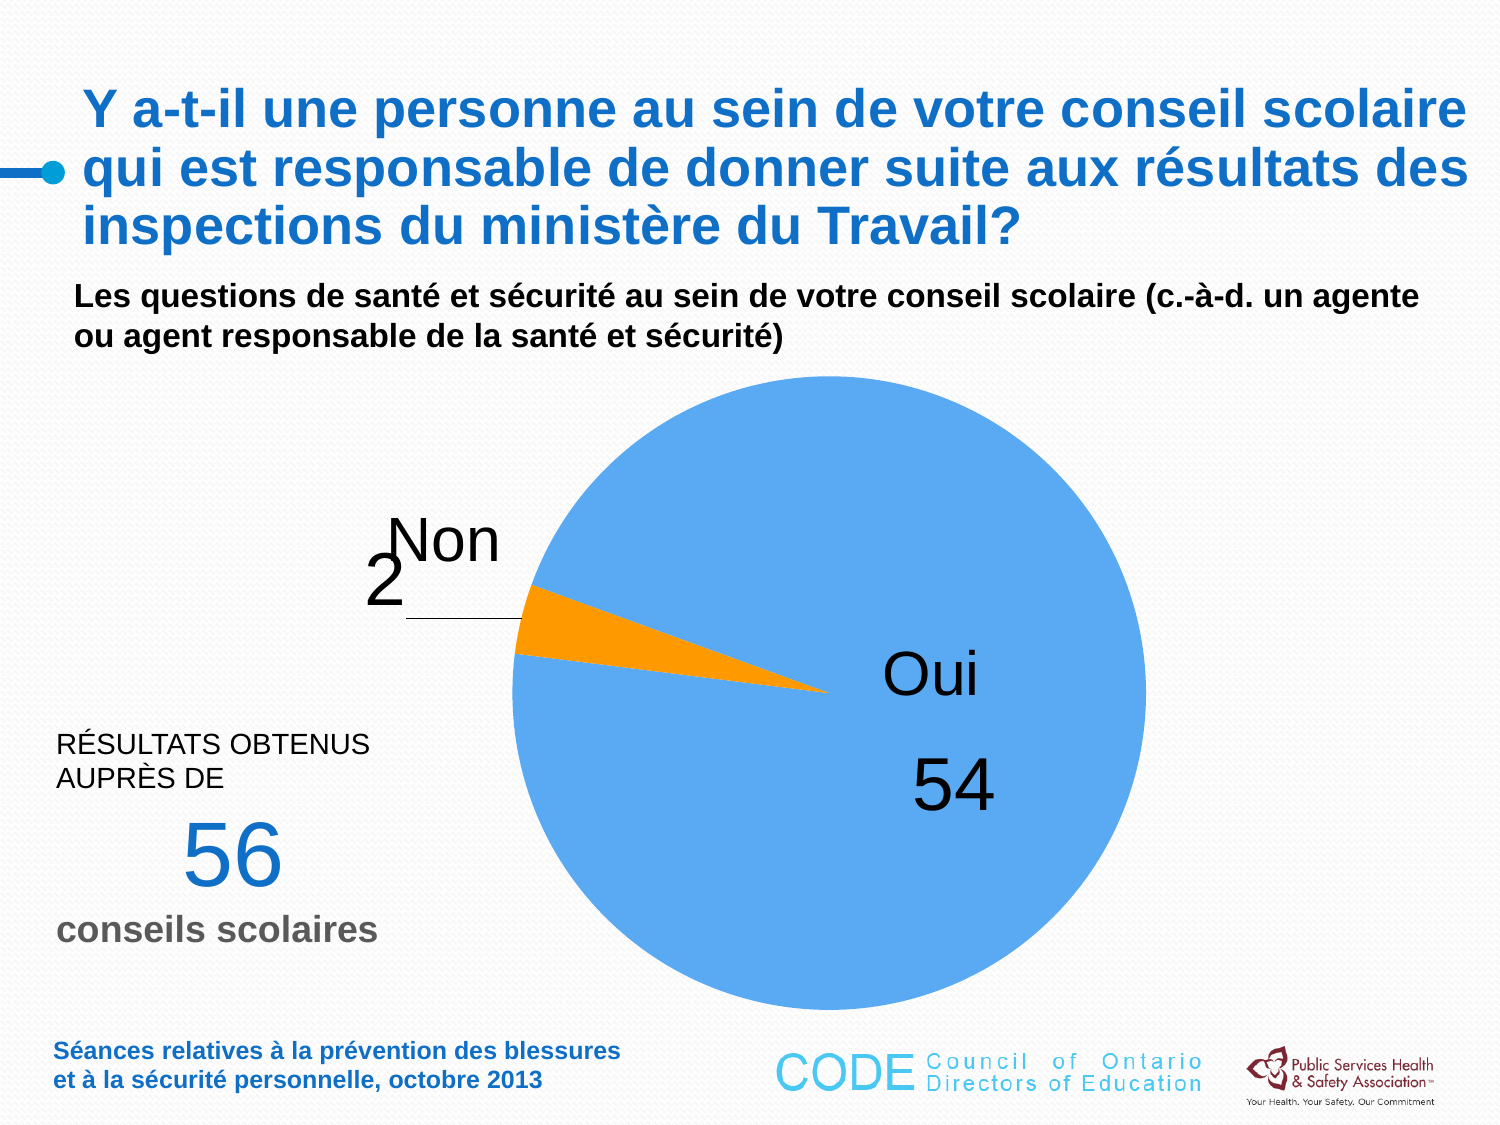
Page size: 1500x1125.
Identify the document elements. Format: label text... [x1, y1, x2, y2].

text_box Les questions de santé et sécurité au sein de votre conseil scolaire (c.-à-d. un agente ou agent responsable de la santé et sécurité) [59, 267, 1478, 362]
title Y a-t-il une personne au sein de votre conseil scolaire qui est responsable de donner suite aux résultats des inspections du ministère du Travail? [82, 66, 1495, 256]
picture [773, 1046, 1206, 1106]
text_box Résultats obtenus auprès de 56 conseils scolaires [41, 717, 293, 958]
chart [300, 362, 1400, 1024]
text_box [39, 158, 67, 187]
footer Séances relatives à la prévention des blessures et à la sécurité personnelle, octobre 2013 [53, 1054, 645, 1094]
picture [1246, 1046, 1436, 1106]
